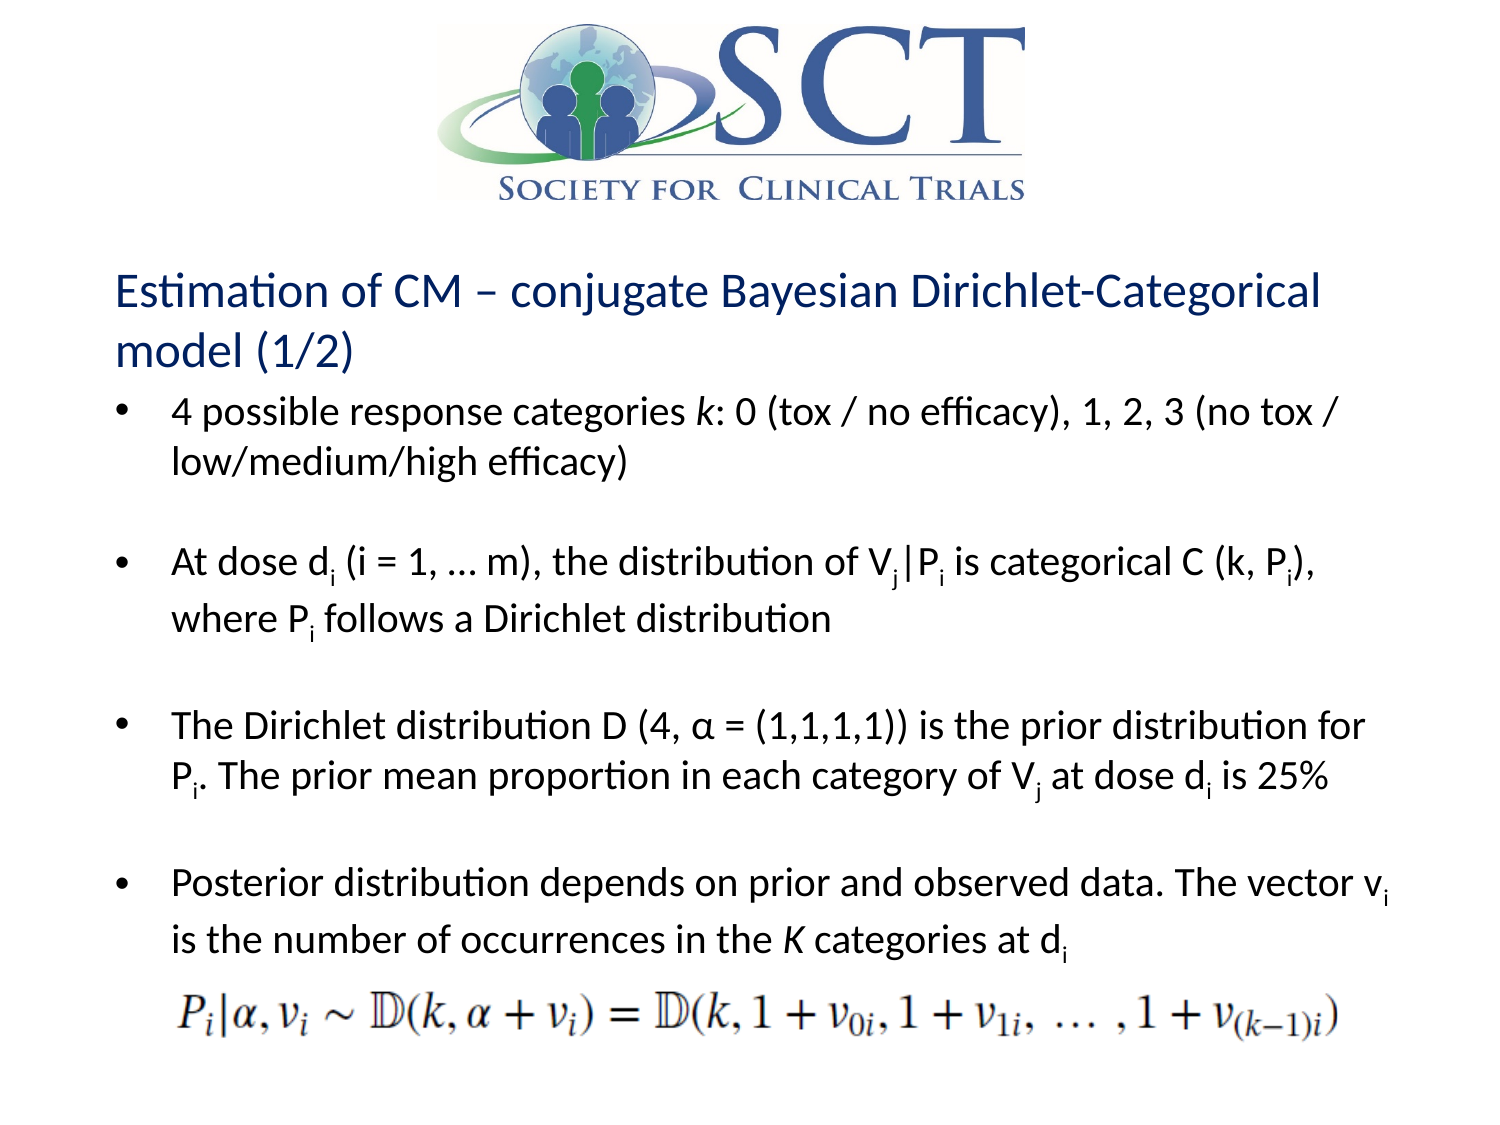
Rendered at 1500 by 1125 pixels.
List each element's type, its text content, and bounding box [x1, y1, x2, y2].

text_box 4 possible response categories k: 0 (tox / no efficacy), 1, 2, 3 (no tox / low/medium/high efficacy) At dose di (i = 1, … m), the distribution of Vj|Pi is categorical С (k, Pi), where Pi follows a Dirichlet distribution The Dirichlet distribution D (4, α = (1,1,1,1)) is the prior distribution for Pi. The prior mean proportion in each category of Vj at dose di is 25% Posterior distribution depends on prior and observed data. The vector vi is the number of occurrences in the K categories at di [99, 376, 1425, 1125]
picture [162, 974, 1338, 1049]
text_box Estimation of CM – conjugate Bayesian Dirichlet-Categorical model (1/2) [99, 249, 1425, 376]
picture [437, 24, 1026, 200]
